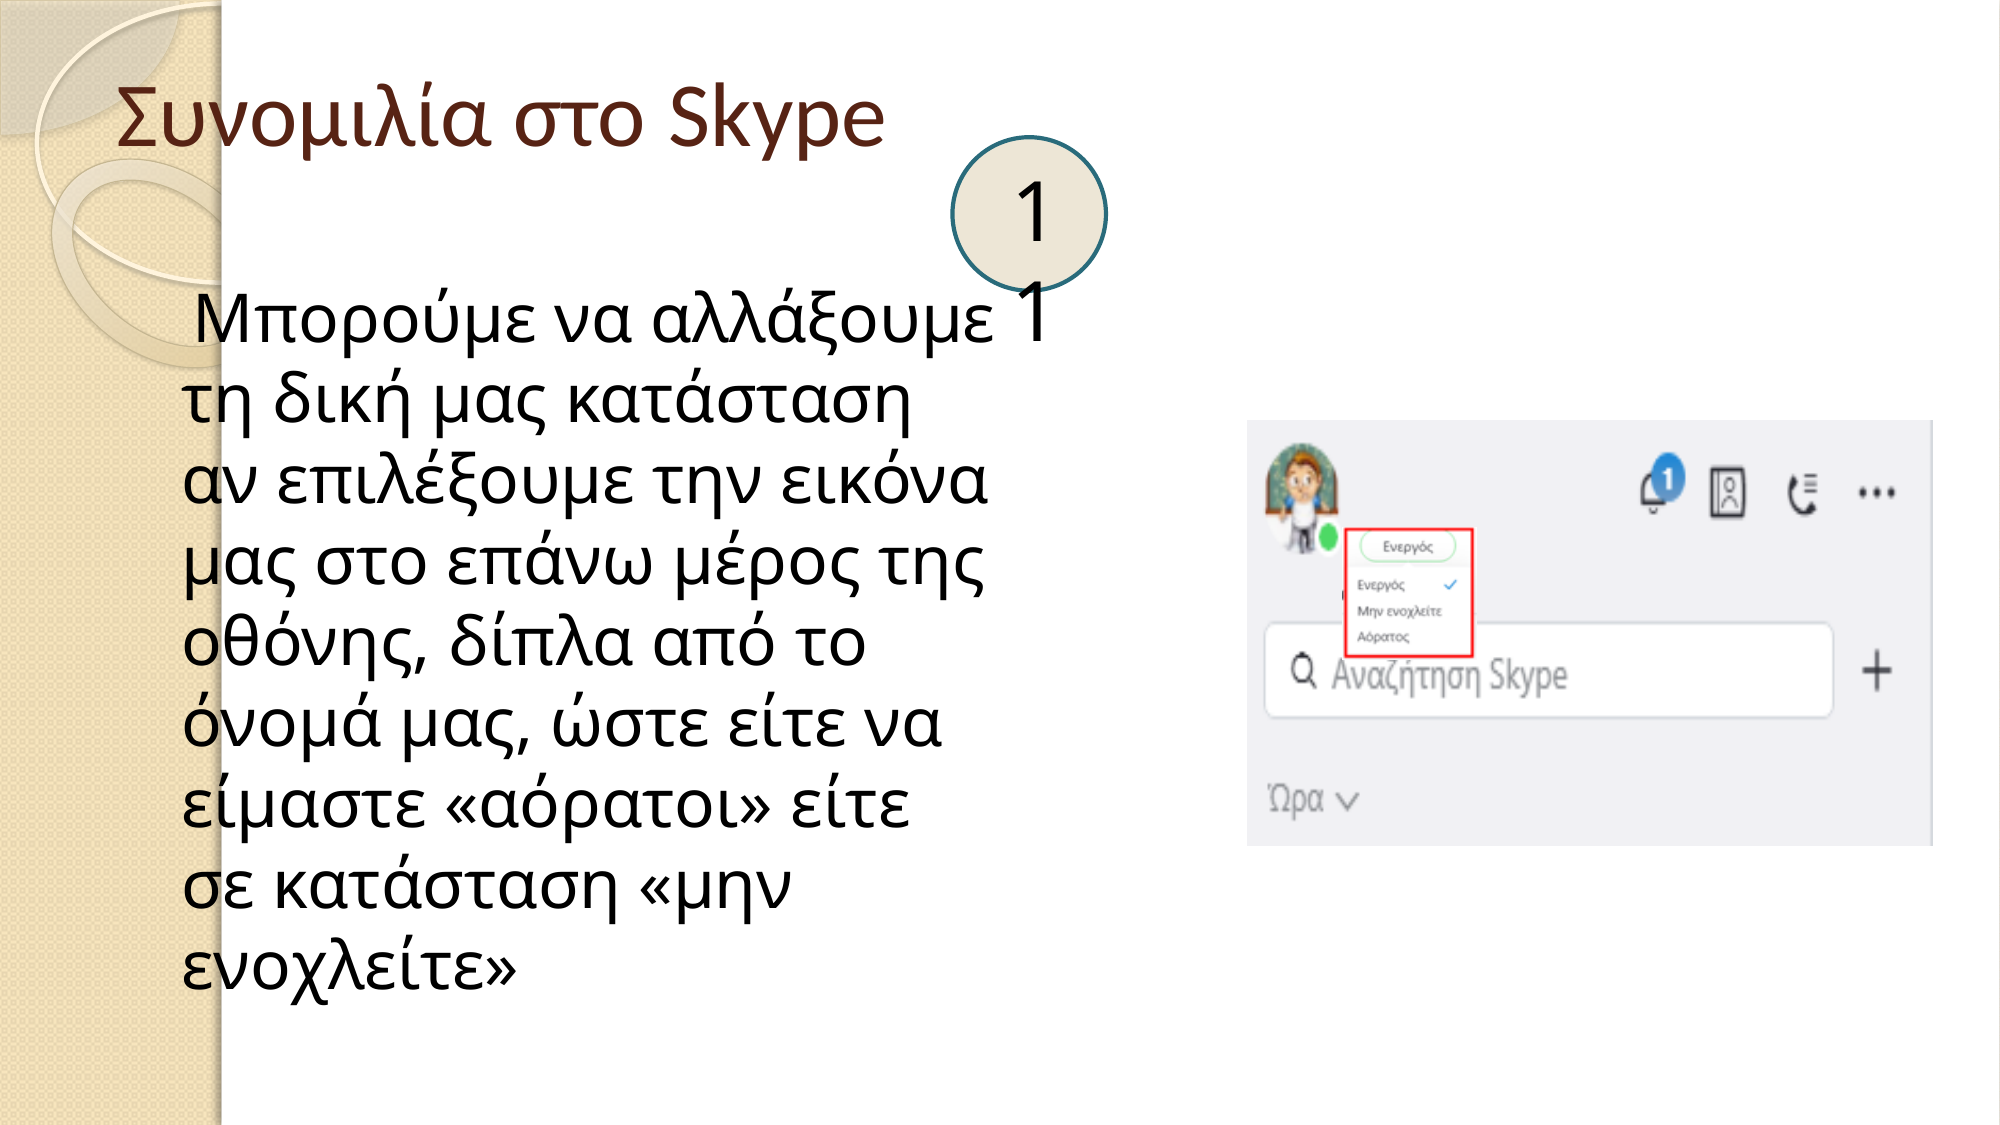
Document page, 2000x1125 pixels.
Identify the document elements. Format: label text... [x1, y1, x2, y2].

picture [1247, 420, 1934, 847]
list Μπορούμε να αλλάξουμε τη δική μας κατάσταση αν επιλέξουμε την εικόνα μας στο επάνω μέρος της οθόνης, δίπλα από το όνομά μας, ώστε είτε να είμαστε «αόρατοι» είτε σε κατάσταση «μην ενοχλείτε» [113, 267, 1012, 1071]
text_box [952, 136, 1107, 291]
title Συνομιλία στο Skype [101, 54, 1602, 165]
